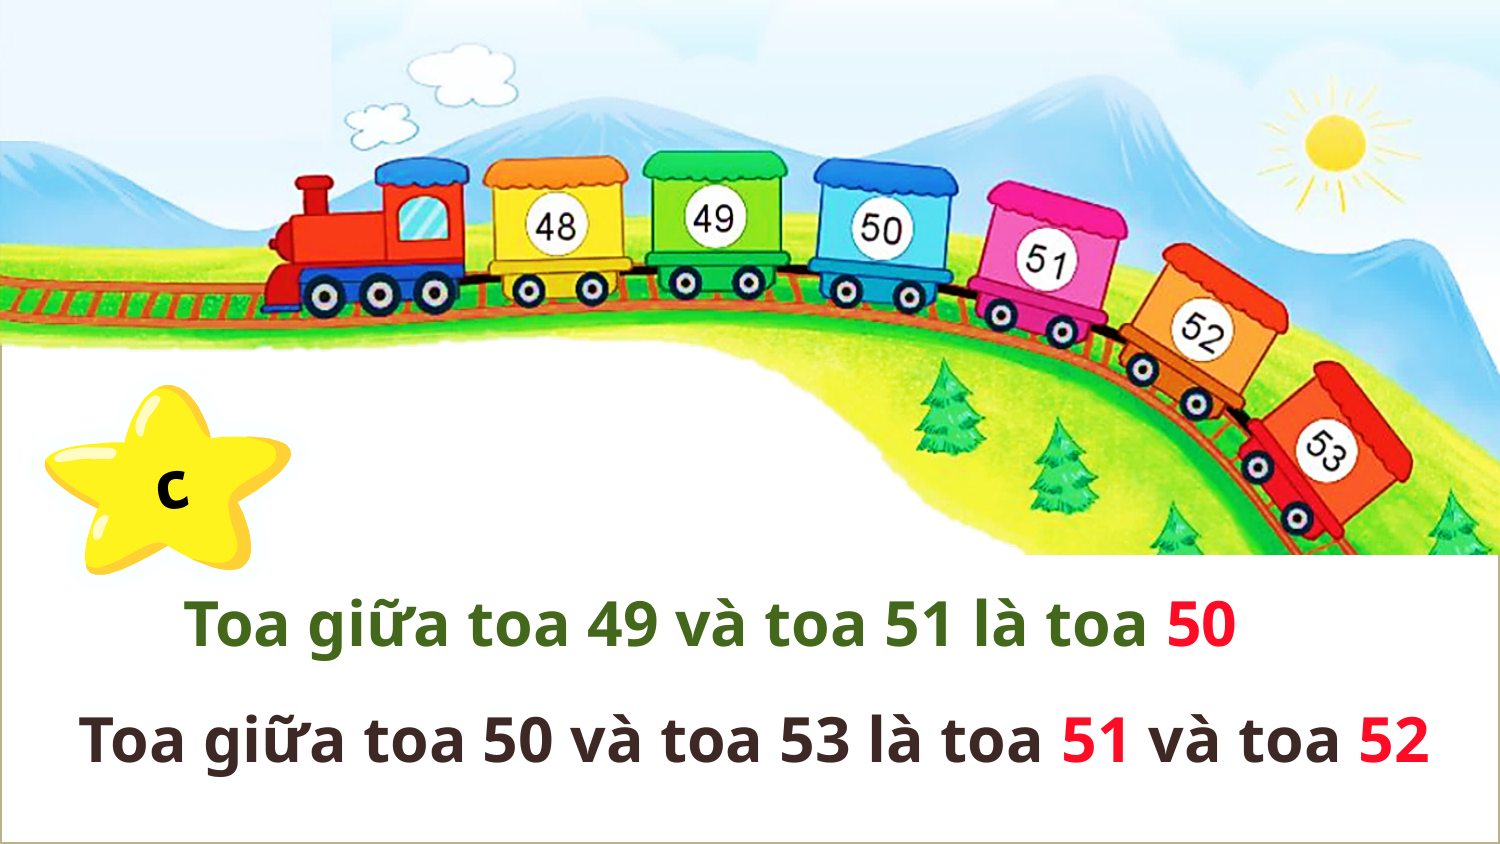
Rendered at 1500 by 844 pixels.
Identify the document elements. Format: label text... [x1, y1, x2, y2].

picture [0, 0, 1500, 555]
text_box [30, 370, 312, 593]
text_box Toa giữa toa 49 và toa 51 là toa 50 [92, 563, 1329, 695]
text_box Toa giữa toa 50 và toa 53 là toa 51 và toa 52 [0, 665, 1500, 811]
